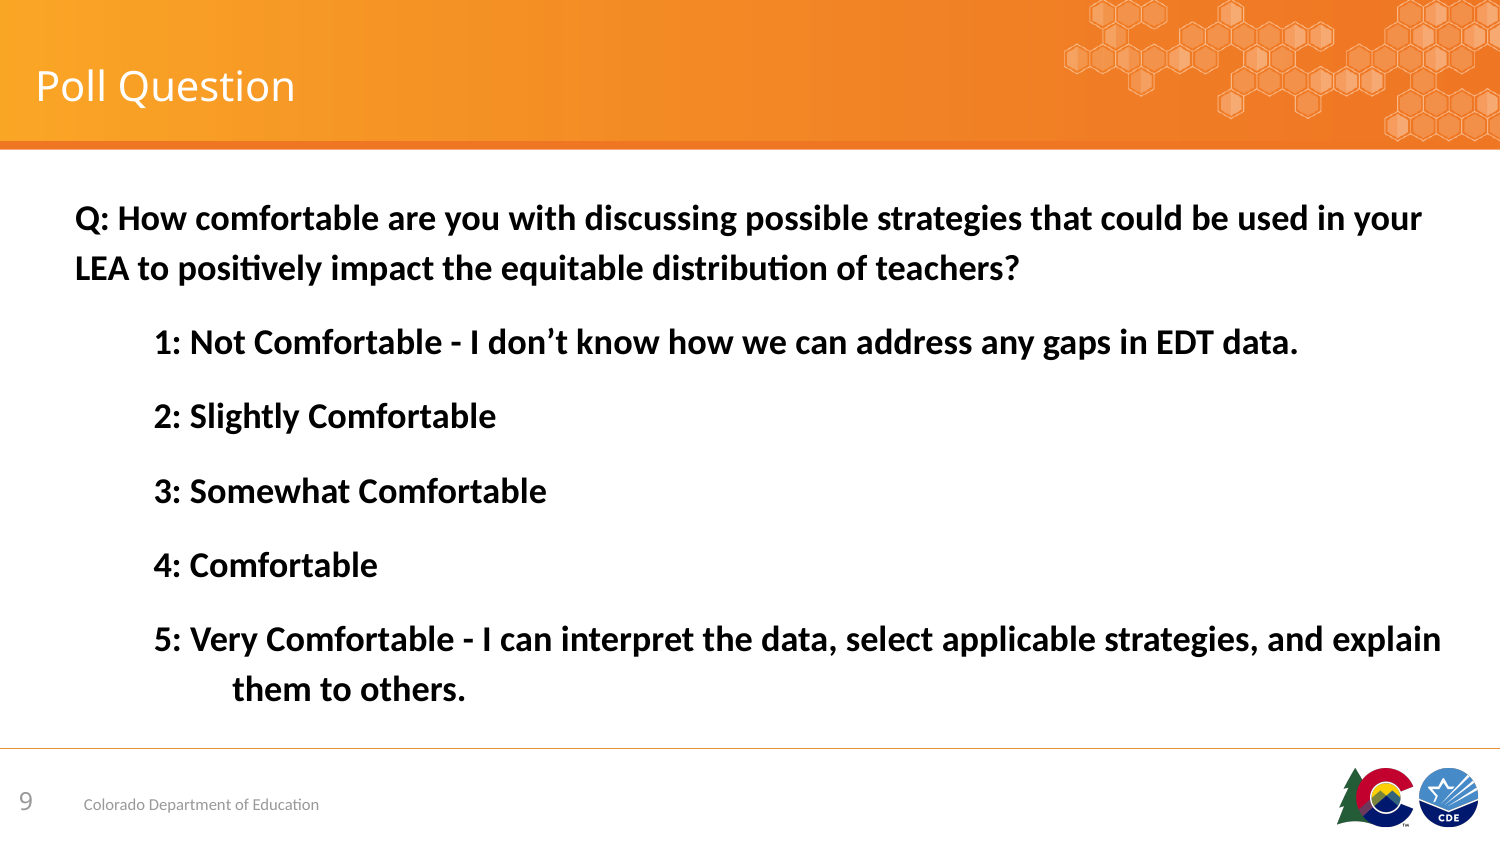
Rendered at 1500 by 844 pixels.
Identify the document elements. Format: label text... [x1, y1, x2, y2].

title Poll Question [34, 37, 1433, 132]
picture [1336, 767, 1479, 828]
slide_number 9 [18, 785, 76, 832]
list Q: How comfortable are you with discussing possible strategies that could be used in your LEA to positively impact the equitable distribution of teachers? 1: Not Comfortable - I don’t know how we can address any gaps in EDT data. 2: Slightly Comfortable 3: Somewhat Comfortable 4: Comfortable 5: Very Comfortable - I can interpret the data, select applicable strategies, and explain them to others. [75, 187, 1473, 712]
picture [0, 0, 1500, 150]
